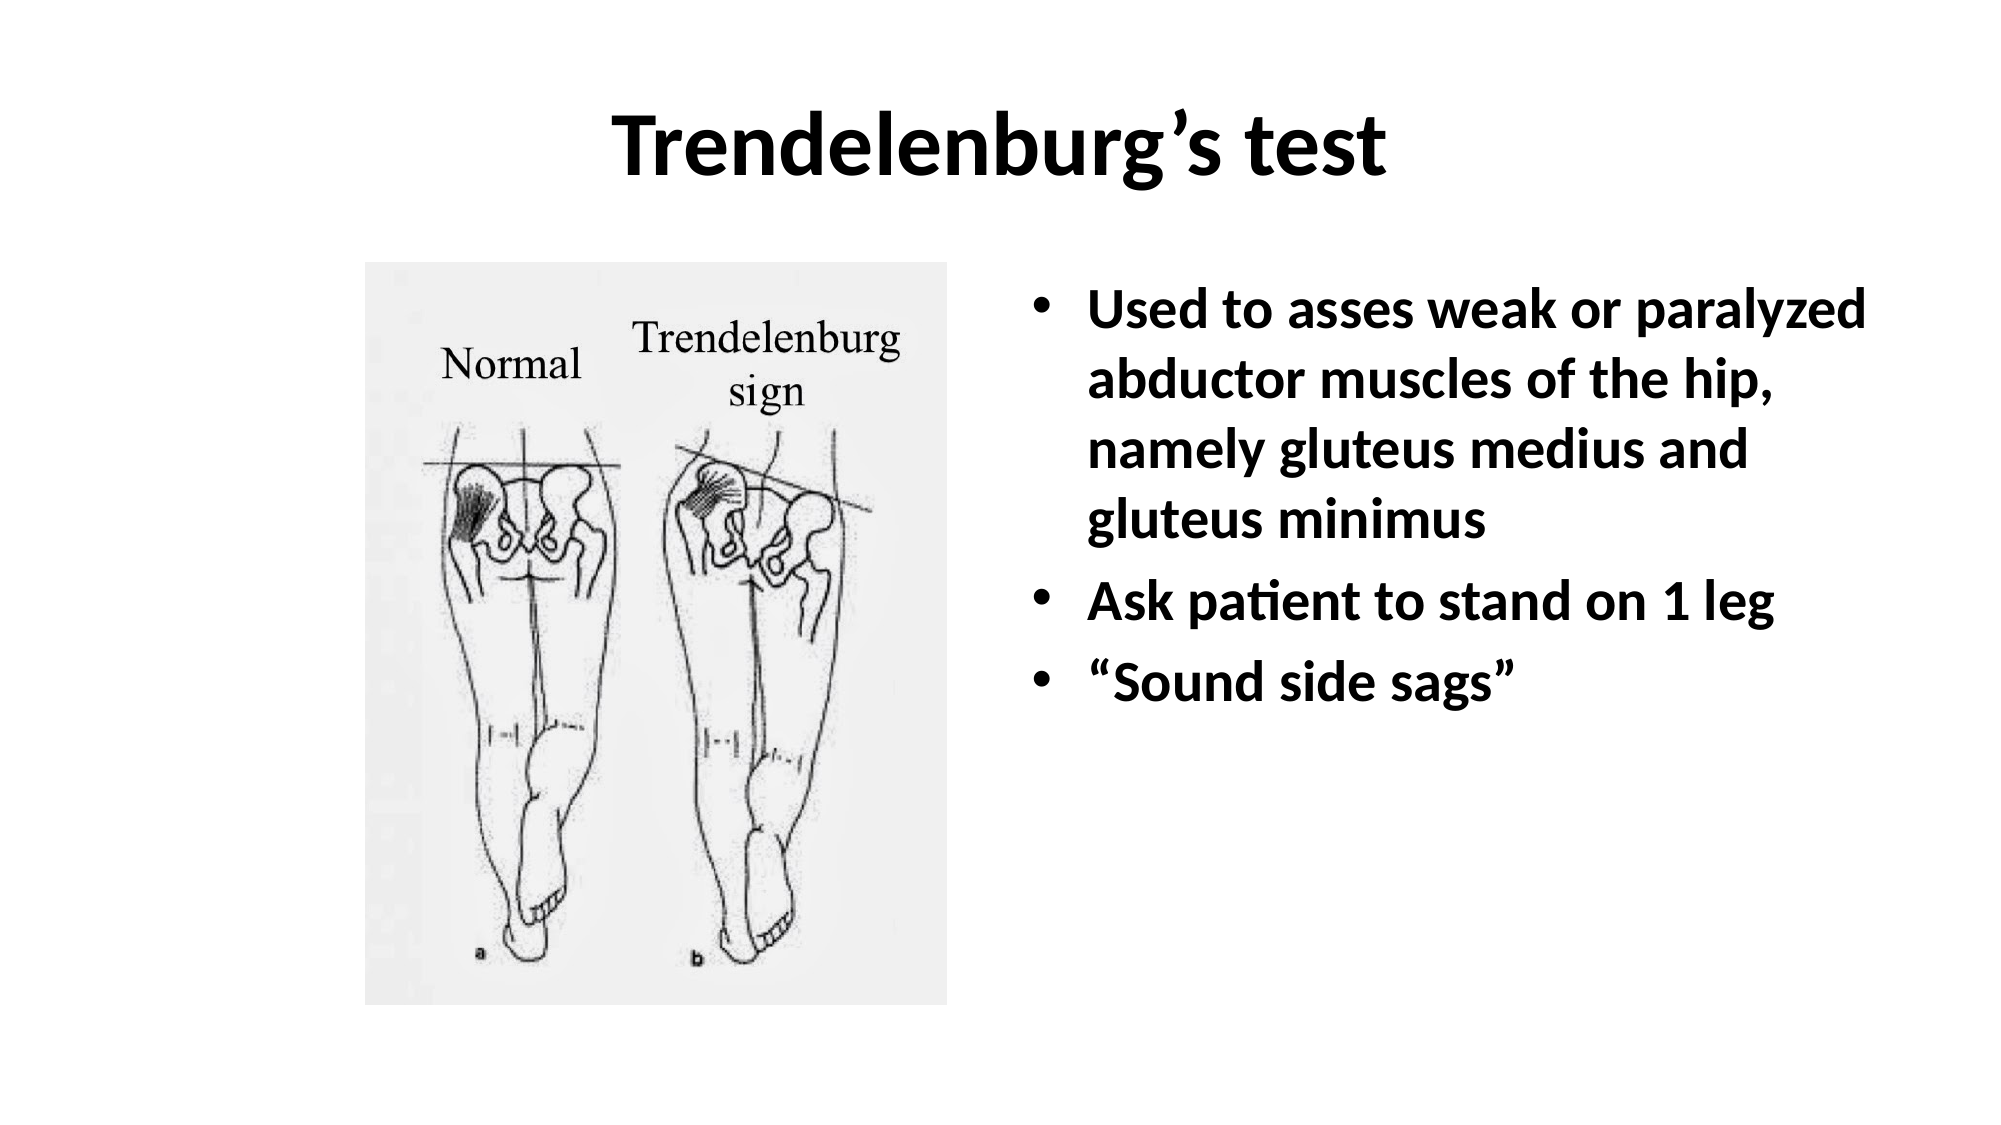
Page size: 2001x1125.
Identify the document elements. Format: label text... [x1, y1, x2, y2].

title Trendelenburg’s test [99, 45, 1900, 233]
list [365, 262, 948, 1006]
list Used to asses weak or paralyzed abductor muscles of the hip, namely gluteus medius and gluteus minimus Ask patient to stand on 1 leg “Sound side sags” [1016, 262, 1900, 1005]
